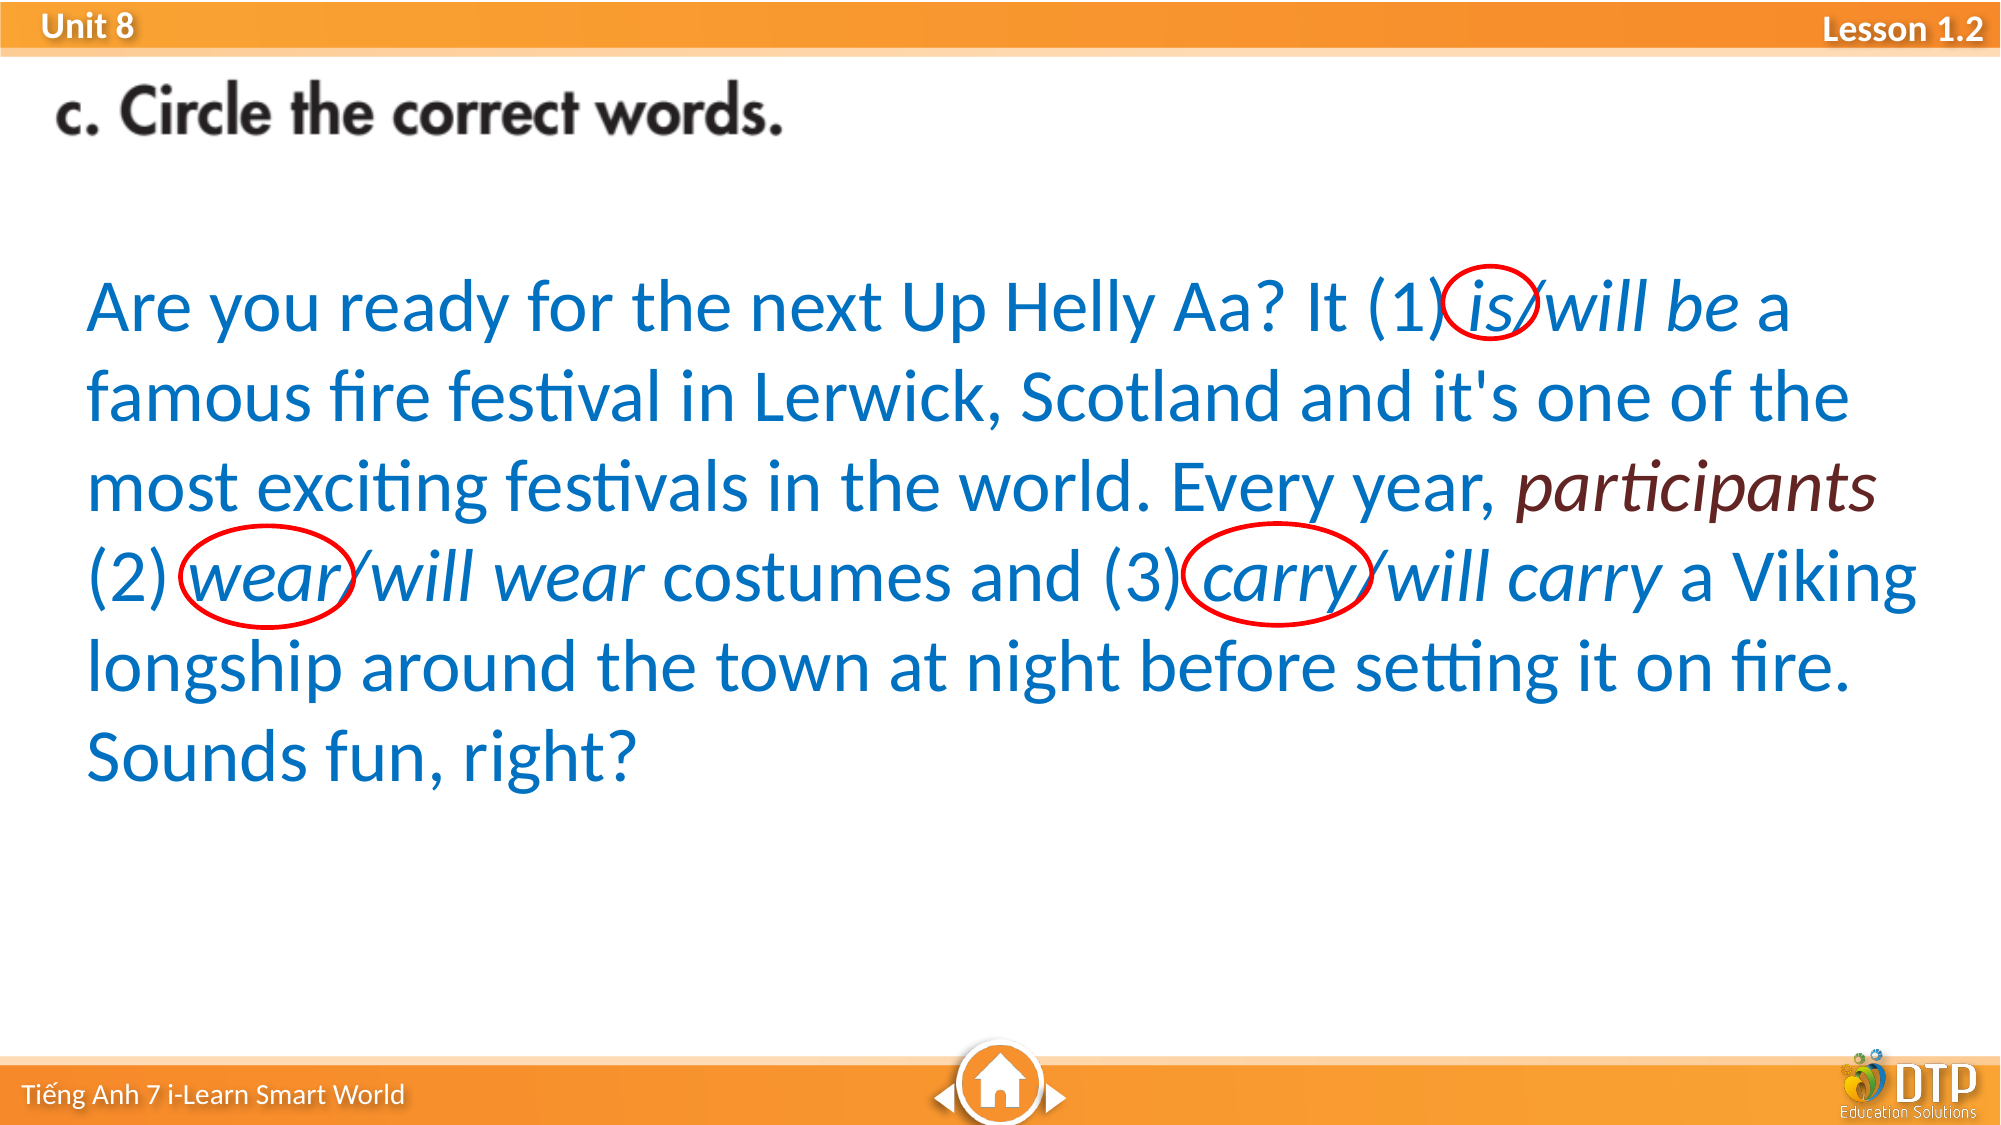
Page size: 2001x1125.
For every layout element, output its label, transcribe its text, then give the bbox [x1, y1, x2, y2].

picture [0, 2, 2001, 1125]
text_box [1440, 264, 1541, 341]
text_box [1181, 521, 1374, 628]
text_box Are you ready for the next Up Helly Aa? It (1) is/will be a famous fire festival in Lerwick, Scotland and it's one of the most exciting festivals in the world. Every year, participants (2) wear/will wear costumes and (3) carry/will carry a Viking longship around the town at night before setting it on fire. Sounds fun, right? [72, 248, 1967, 894]
text_box [178, 523, 357, 630]
